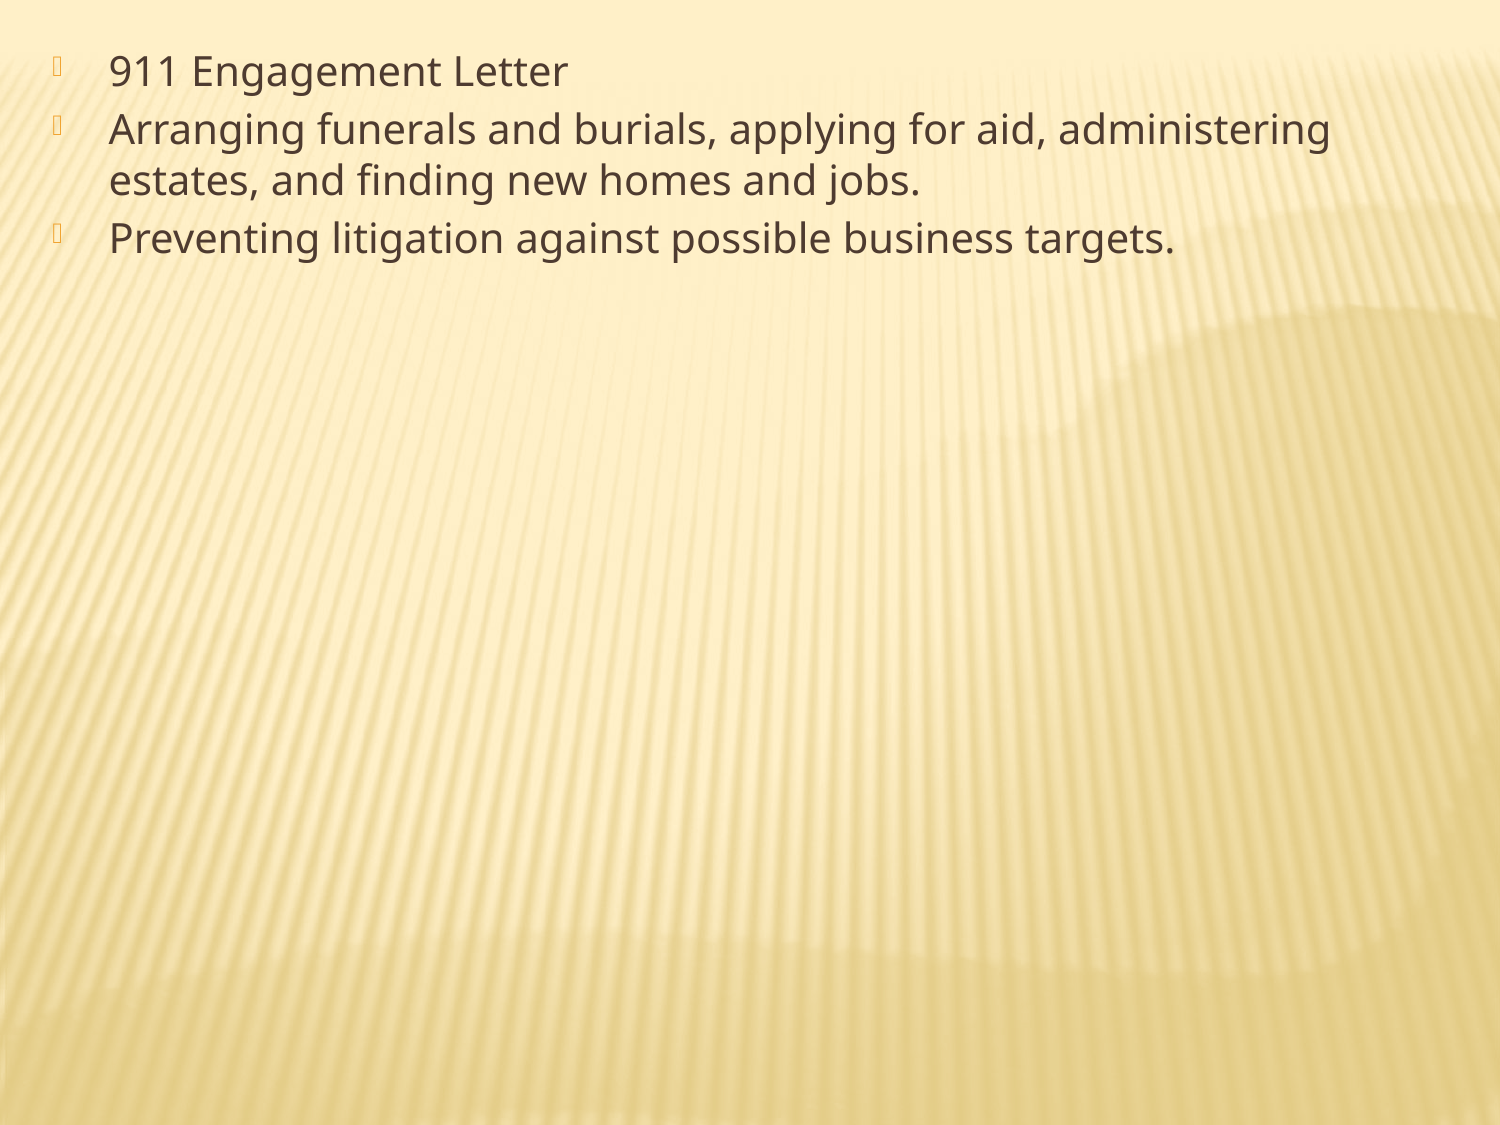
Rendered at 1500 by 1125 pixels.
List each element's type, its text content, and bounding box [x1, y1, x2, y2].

text_box 911 Engagement Letter Arranging funerals and burials, applying for aid, administering estates, and finding new homes and jobs. Preventing litigation against possible business targets. [37, 37, 1463, 355]
